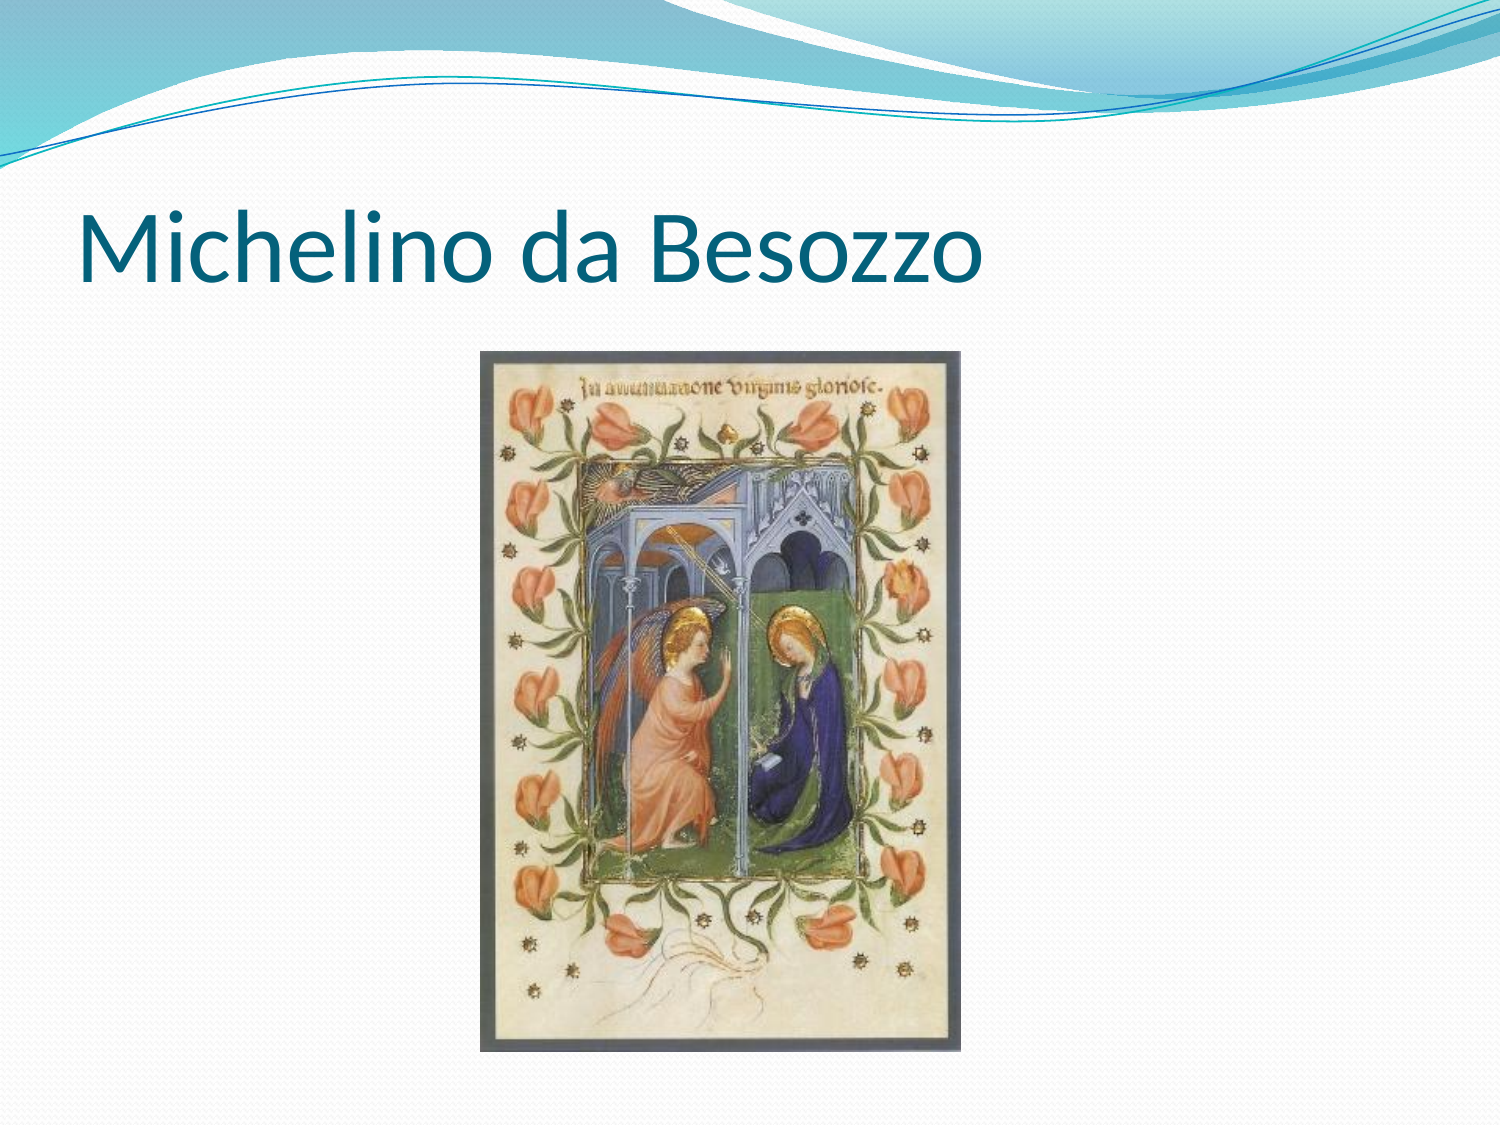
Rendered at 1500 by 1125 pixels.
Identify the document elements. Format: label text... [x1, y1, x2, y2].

picture [480, 351, 961, 1052]
title Michelino da Besozzo [75, 115, 1425, 303]
